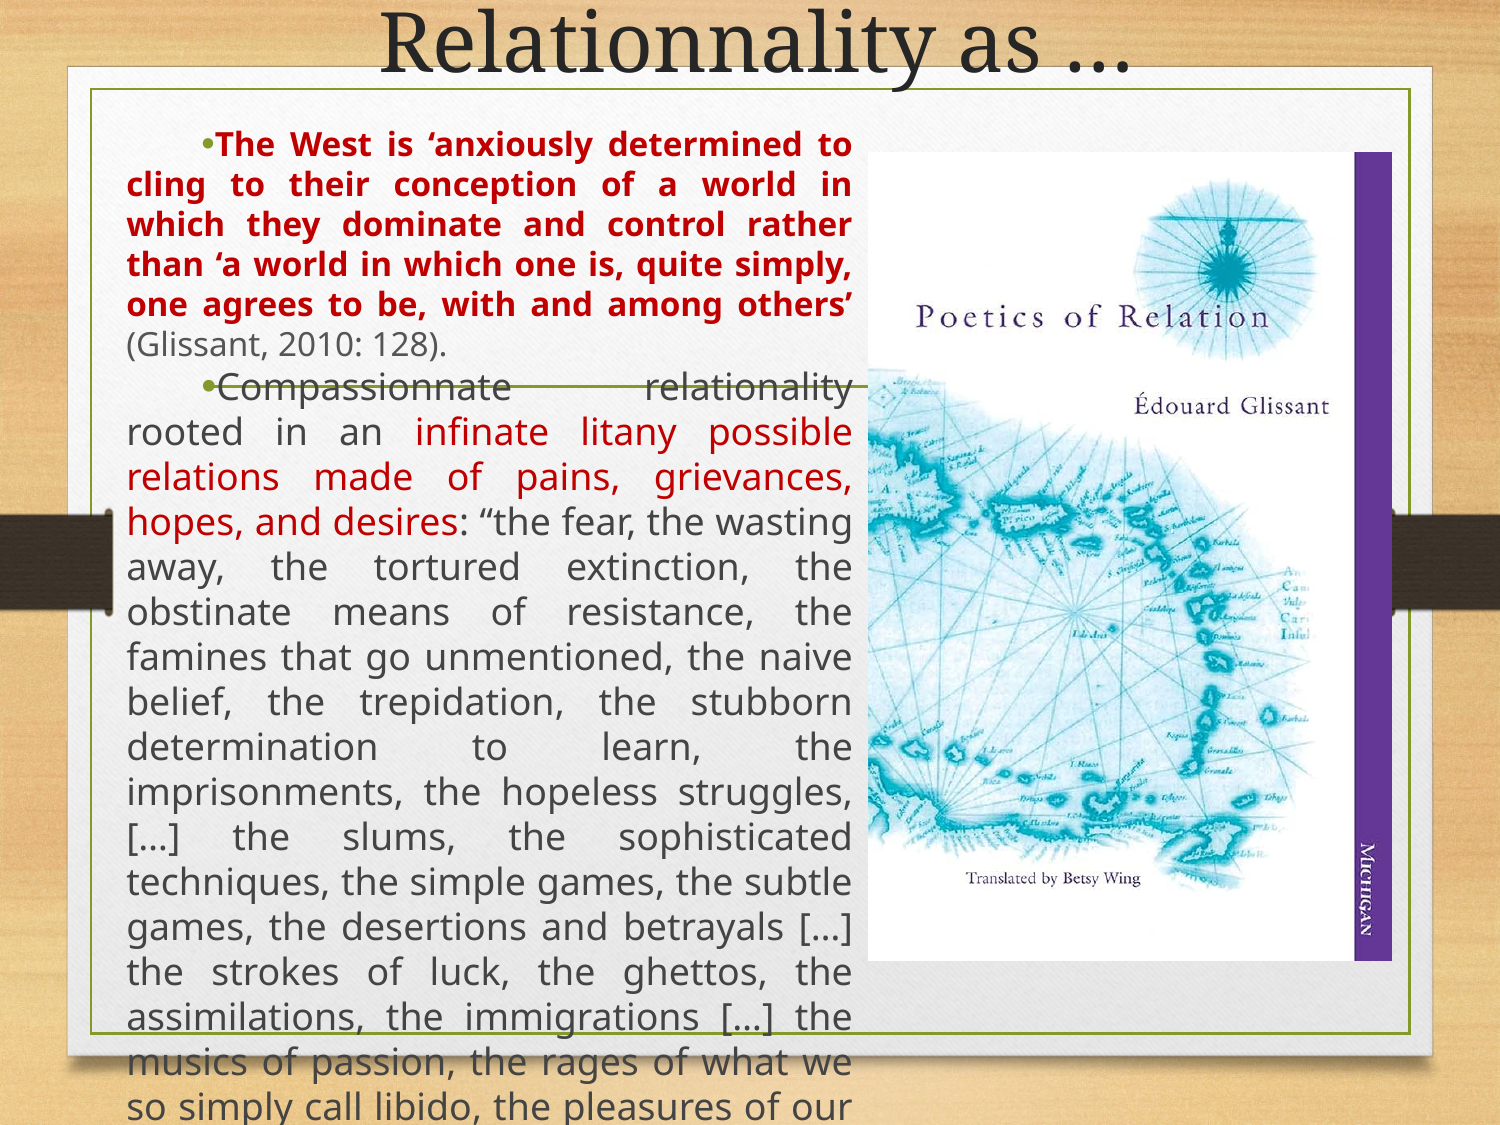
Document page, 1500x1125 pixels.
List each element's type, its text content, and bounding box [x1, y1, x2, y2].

picture [0, 1, 1500, 1125]
picture [1411, 117, 1500, 323]
list The West is ‘anxiously determined to cling to their conception of a world in which they dominate and control rather than ‘a world in which one is, quite simply, one agrees to be, with and among others’ (Glissant, 2010: 128). Compassionnate relationality rooted in an infinate litany possible relations made of pains, grievances, hopes, and desires: “the fear, the wasting away, the tortured extinction, the obstinate means of resistance, the famines that go unmentioned, the naive belief, the trepidation, the stubborn determination to learn, the imprisonments, the hopeless struggles, […] the slums, the sophisticated techniques, the simple games, the subtle games, the desertions and betrayals […] the strokes of luck, the ghettos, the assimilations, the immigrations […] the musics of passion, the rages of what we so simply call libido, the pleasures of our urges and athletic pleasures (PR 125) [111, 116, 869, 1002]
title Relationnality as … [82, 1, 1432, 79]
